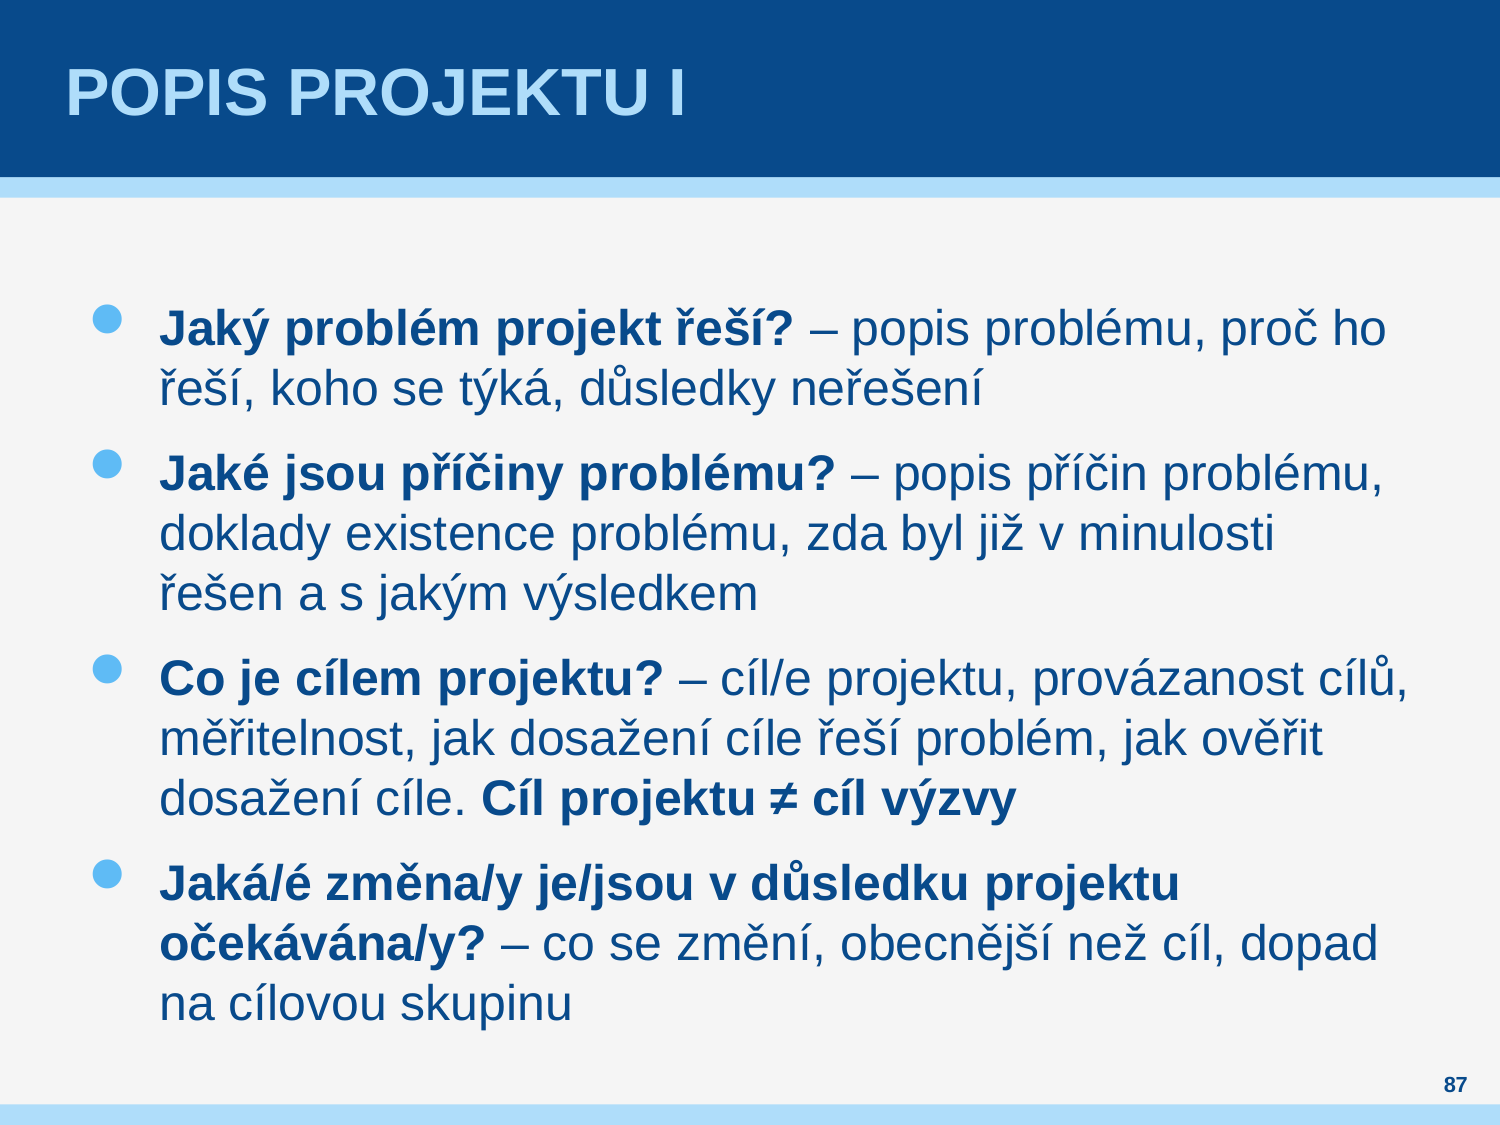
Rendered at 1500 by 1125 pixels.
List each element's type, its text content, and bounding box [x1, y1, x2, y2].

list Jaký problém projekt řeší? – popis problému, proč ho řeší, koho se týká, důsledky neřešení Jaké jsou příčiny problému? – popis příčin problému, doklady existence problému, zda byl již v minulosti řešen a s jakým výsledkem Co je cílem projektu? – cíl/e projektu, provázanost cílů, měřitelnost, jak dosažení cíle řeší problém, jak ověřit dosažení cíle. Cíl projektu ≠ cíl výzvy Jaká/é změna/y je/jsou v důsledku projektu očekávána/y? – co se změní, obecnější než cíl, dopad na cílovou skupinu [88, 295, 1412, 1059]
slide_number 87 [1417, 1068, 1495, 1099]
title Popis projektu I [59, 0, 1441, 178]
